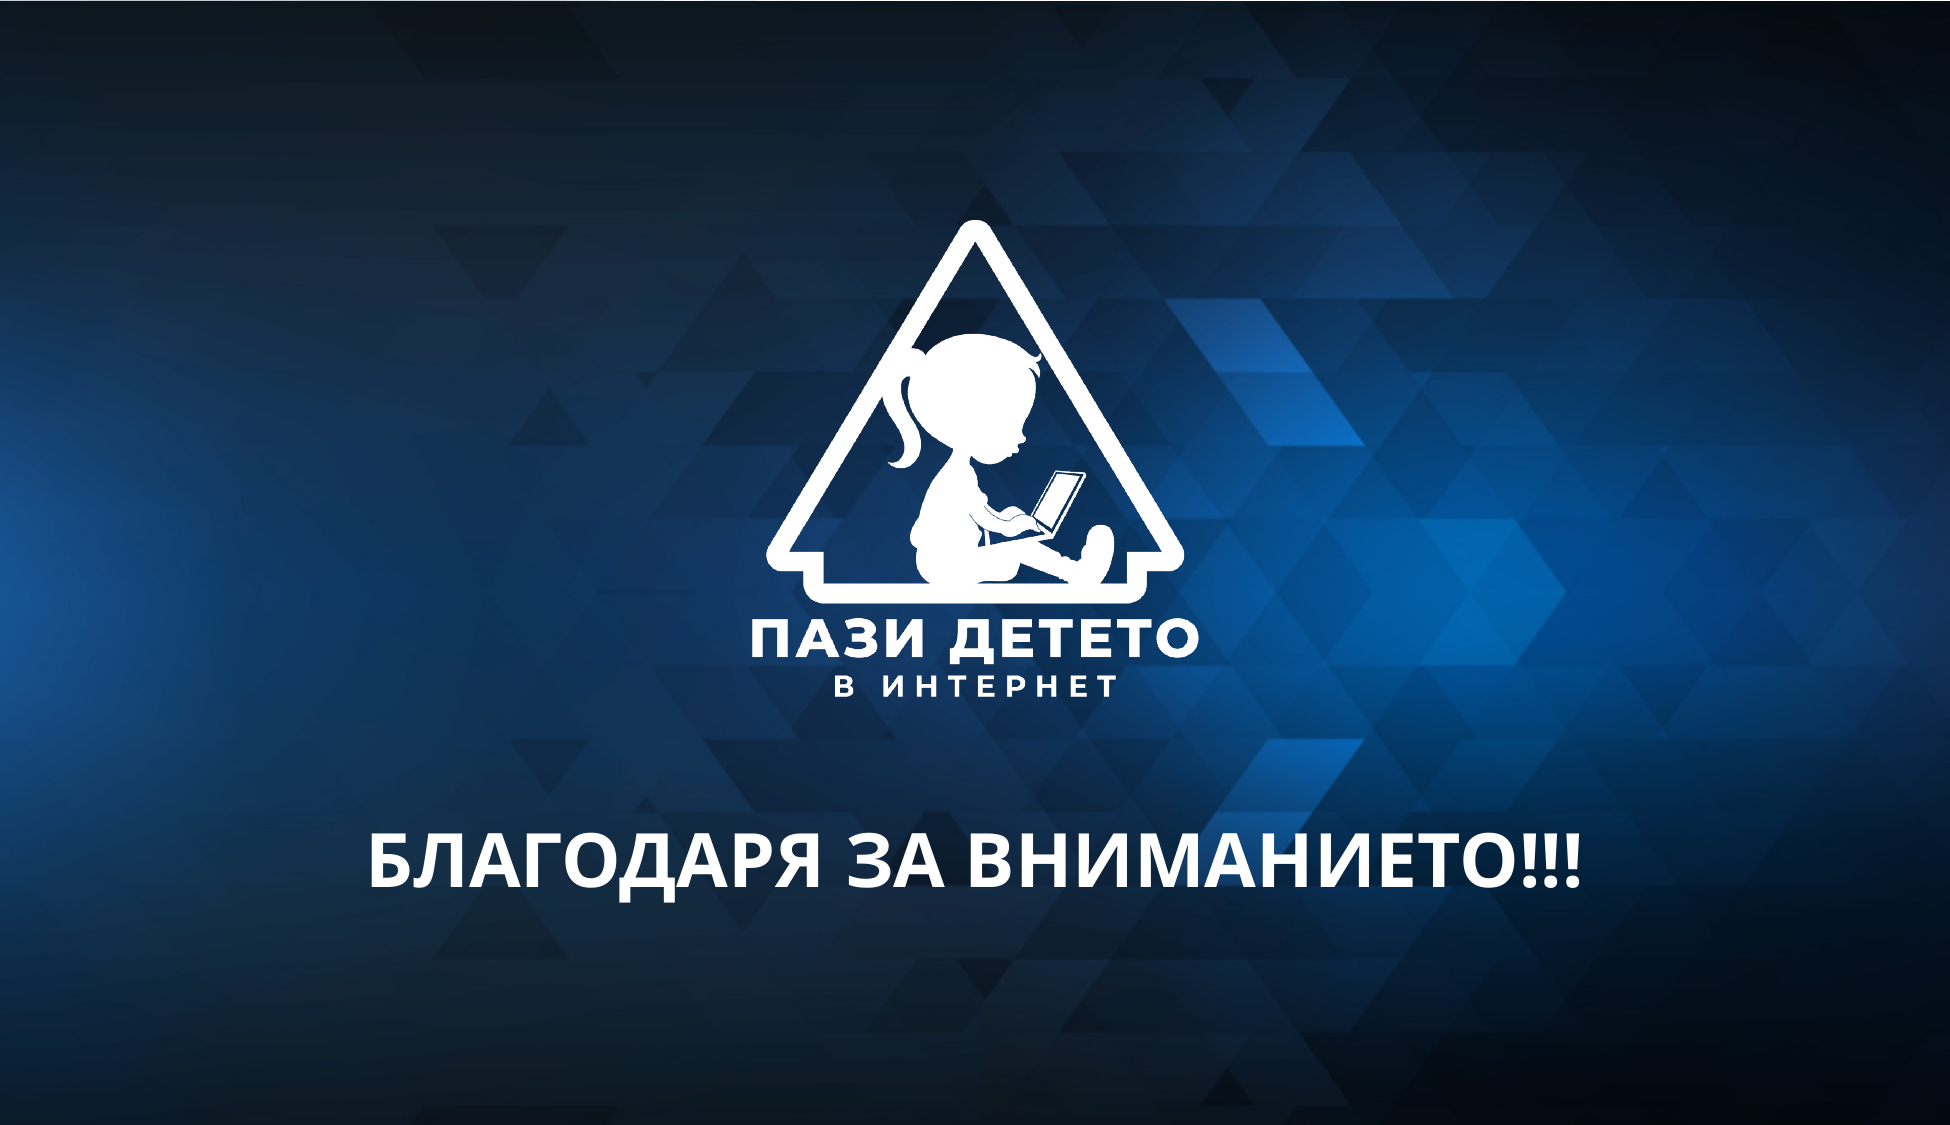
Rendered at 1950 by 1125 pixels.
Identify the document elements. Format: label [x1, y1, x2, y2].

text_box [230, 200, 1720, 925]
picture [0, 0, 1950, 1125]
